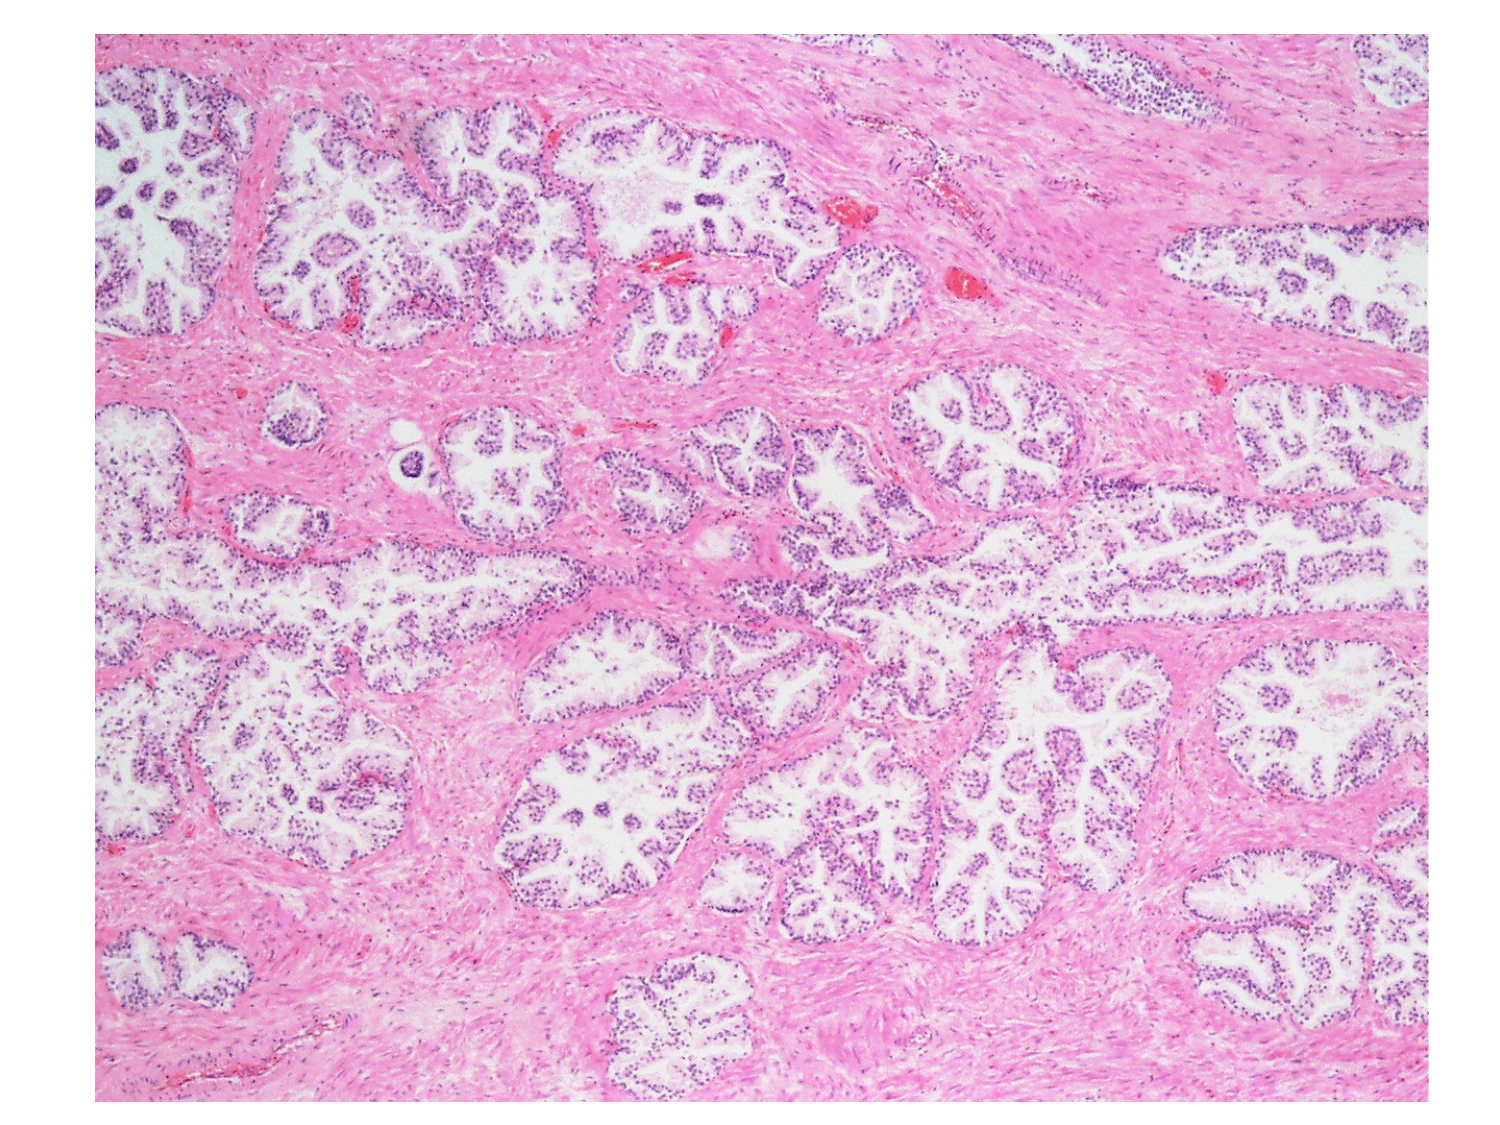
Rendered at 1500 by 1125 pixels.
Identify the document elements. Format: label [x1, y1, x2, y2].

picture [94, 34, 1429, 1102]
